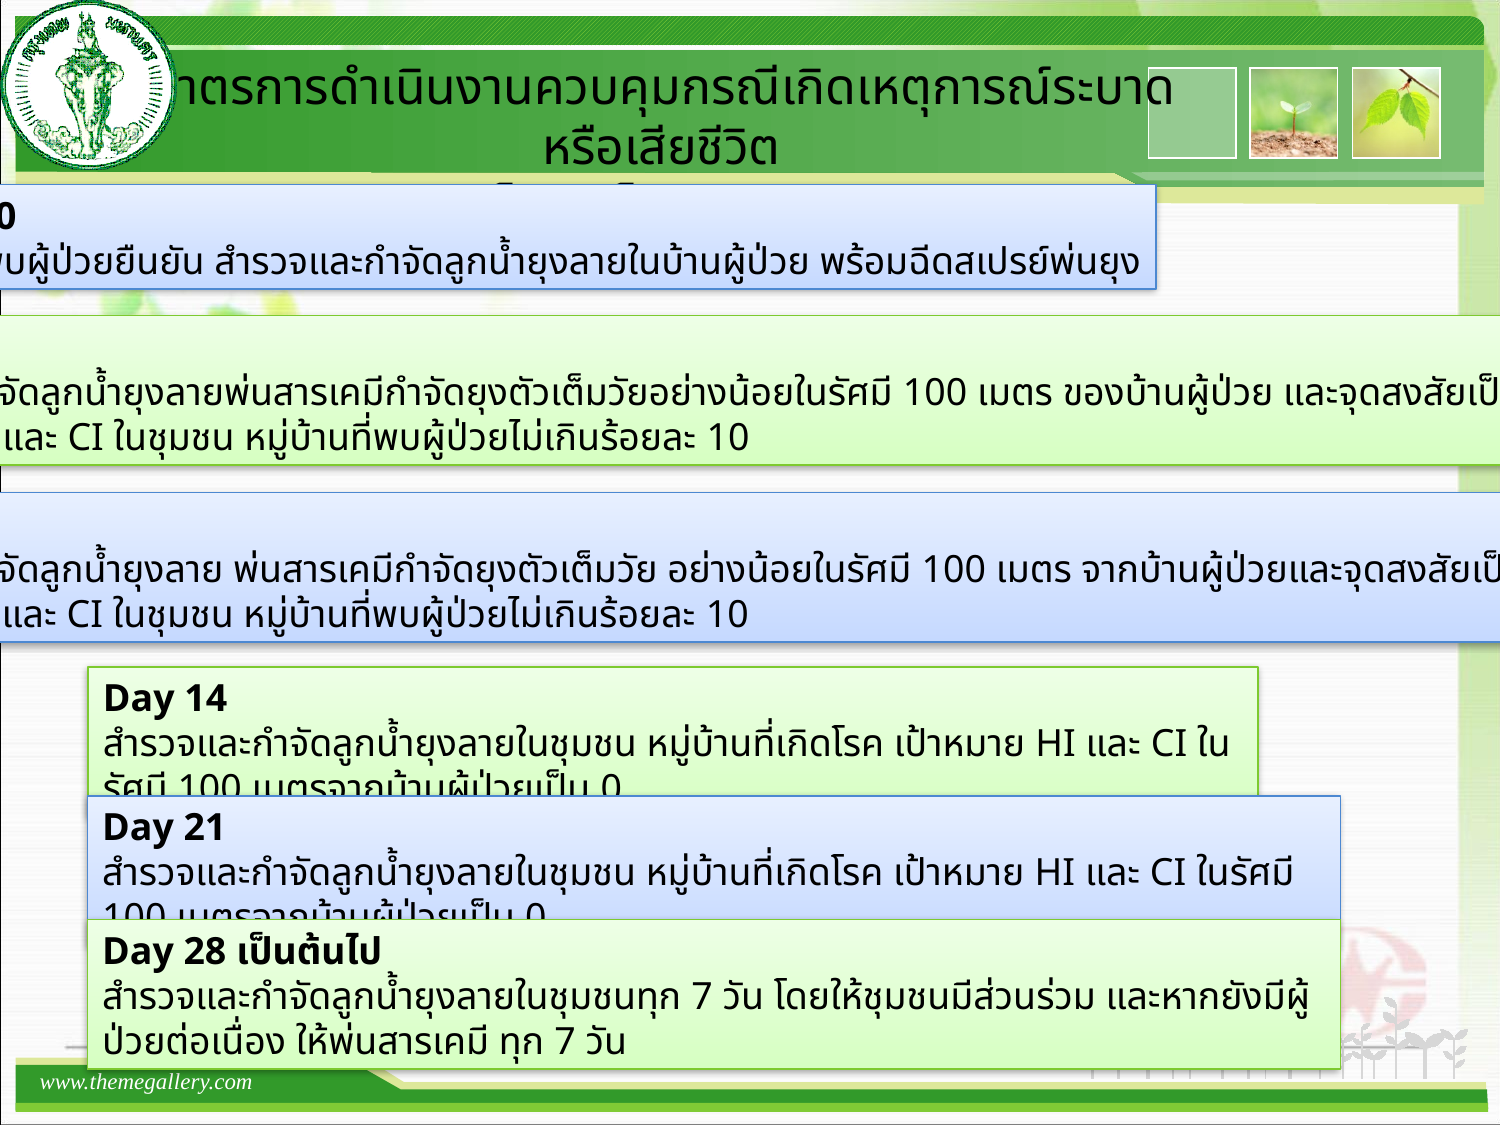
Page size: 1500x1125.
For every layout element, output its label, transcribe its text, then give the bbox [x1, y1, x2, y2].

text_box Day 3 สำรวจและกำจัดลูกน้ำยุงลายพ่นสารเคมีกำจัดยุงตัวเต็มวัยอย่างน้อยในรัศมี 100 เมตร ของบ้านผู้ป่วย และจุดสงสัยเป็นแหล่งโรค เป้าหมาย HI และ CI ในชุมชน หมู่บ้านที่พบผู้ป่วยไม่เกินร้อยละ 10 [0, 315, 1500, 466]
text_box มาตรการดำเนินงานควบคุมกรณีเกิดเหตุการณ์ระบาดหรือเสียชีวิต โรคนำโดยยุงลาย [100, 46, 1223, 242]
picture [1353, 69, 1439, 157]
picture [0, 466, 1500, 492]
text_box Day 14 สำรวจและกำจัดลูกน้ำยุงลายในชุมชน หมู่บ้านที่เกิดโรค เป้าหมาย HI และ CI ในรัศมี 100 เมตรจากบ้านผู้ป่วยเป็น 0 [87, 666, 1259, 794]
text_box Day 28 เป็นต้นไป สำรวจและกำจัดลูกน้ำยุงลายในชุมชนทุก 7 วัน โดยให้ชุมชนมีส่วนร่วม และหากยังมีผู้ป่วยต่อเนื่อง ให้พ่นสารเคมี ทุก 7 วัน [87, 919, 1341, 1070]
picture [0, 0, 1500, 315]
text_box Day 7 สำรวจและกำจัดลูกน้ำยุงลาย พ่นสารเคมีกำจัดยุงตัวเต็มวัย อย่างน้อยในรัศมี 100 เมตร จากบ้านผู้ป่วยและจุดสงสัยเป็นแหล่งโรค เป้าหมาย HI และ CI ในชุมชน หมู่บ้านที่พบผู้ป่วยไม่เกินร้อยละ 10 [0, 492, 1500, 643]
text_box Day 0 วันที่พบผู้ป่วยยืนยัน สำรวจและกำจัดลูกน้ำยุงลายในบ้านผู้ป่วย พร้อมฉีดสเปรย์พ่นยุง [0, 184, 1157, 290]
text_box Day 21 สำรวจและกำจัดลูกน้ำยุงลายในชุมชน หมู่บ้านที่เกิดโรค เป้าหมาย HI และ CI ในรัศมี 100 เมตรจากบ้านผู้ป่วยเป็น 0 [87, 795, 1341, 919]
picture [0, 643, 1500, 1125]
picture [1251, 69, 1337, 157]
